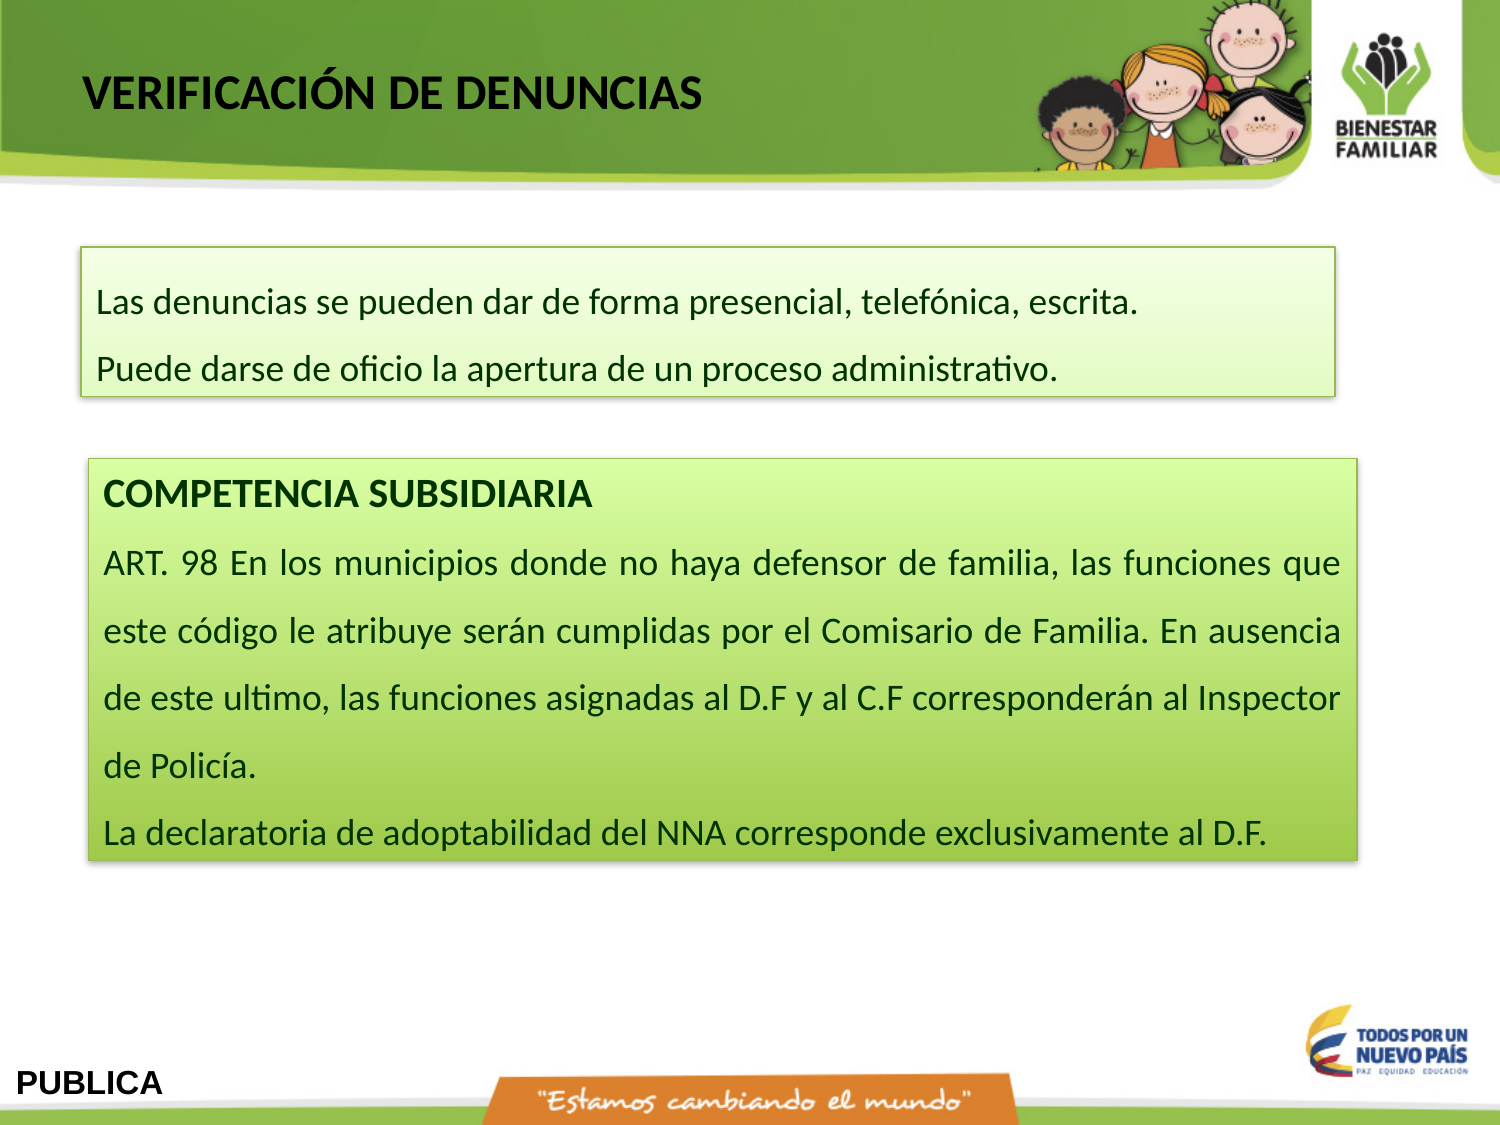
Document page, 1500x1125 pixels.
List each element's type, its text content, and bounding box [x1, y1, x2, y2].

text_box Las denuncias se pueden dar de forma presencial, telefónica, escrita. Puede darse de oficio la apertura de un proceso administrativo. [80, 246, 1336, 397]
text_box VERIFICACIÓN DE DENUNCIAS [67, 51, 1350, 140]
text_box PUBLICA [0, 1053, 179, 1109]
text_box COMPETENCIA SUBSIDIARIA ART. 98 En los municipios donde no haya defensor de familia, las funciones que este código le atribuye serán cumplidas por el Comisario de Familia. En ausencia de este ultimo, las funciones asignadas al D.F y al C.F corresponderán al Inspector de Policía. La declaratoria de adoptabilidad del NNA corresponde exclusivamente al D.F. [88, 458, 1358, 861]
picture [0, 0, 1500, 1125]
